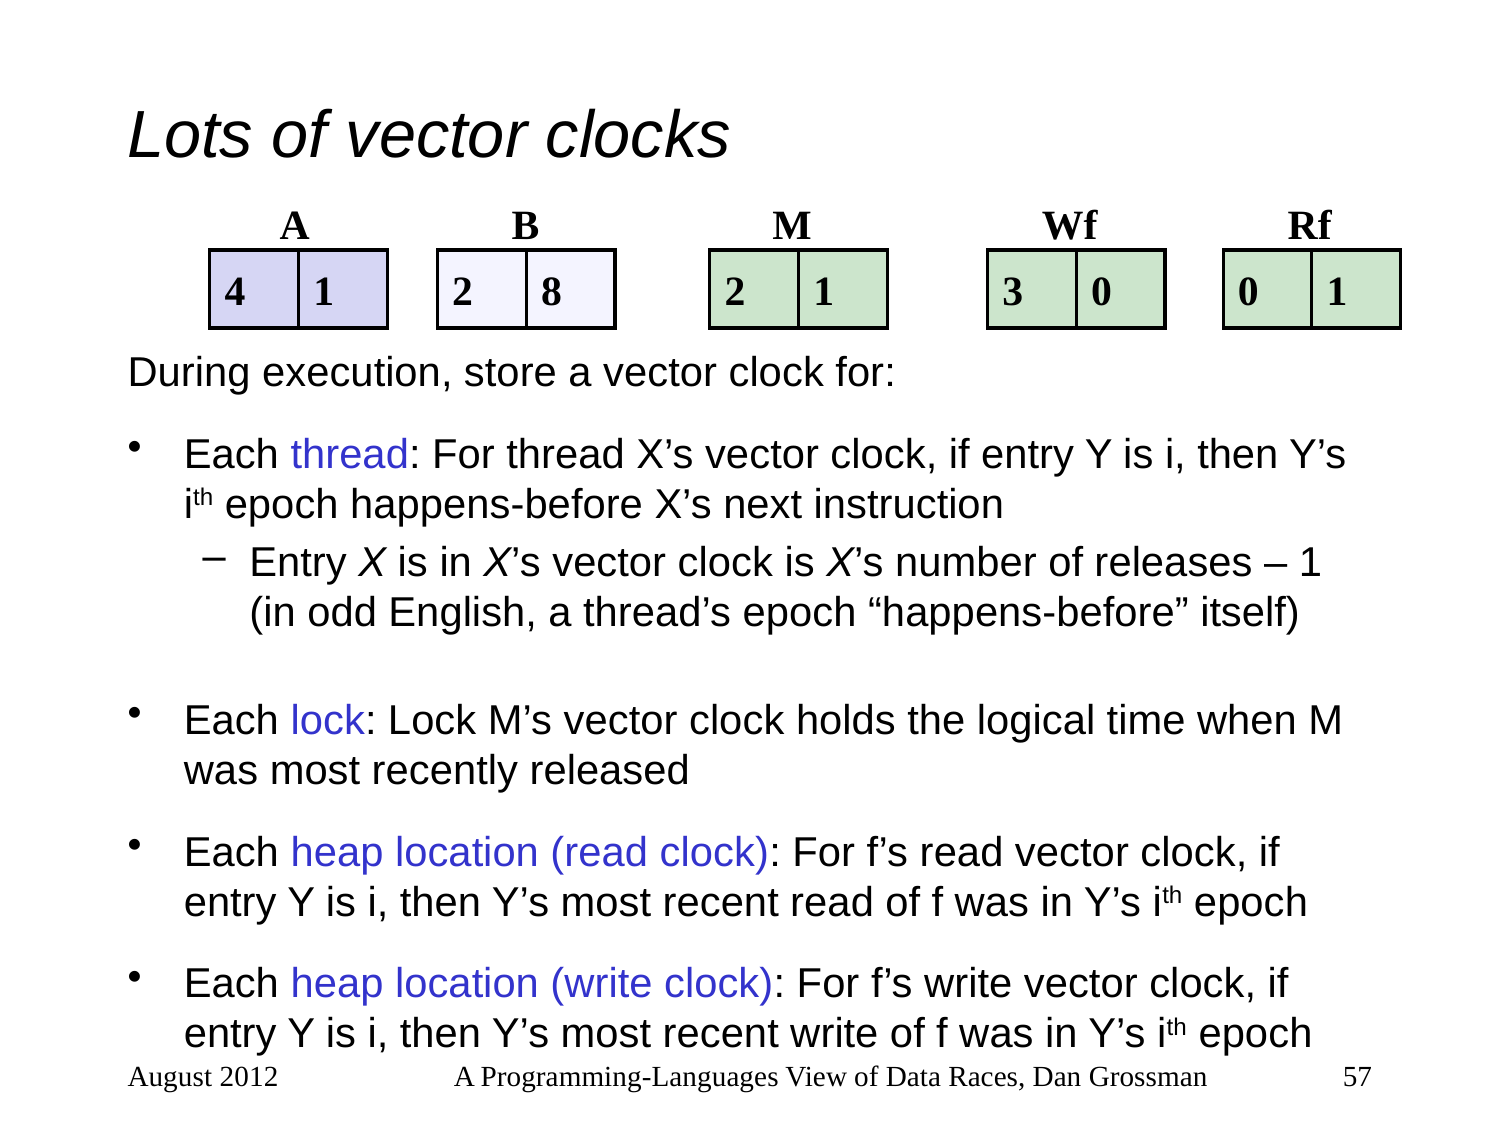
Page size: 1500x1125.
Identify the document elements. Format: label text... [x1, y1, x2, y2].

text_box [209, 249, 388, 329]
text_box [1222, 249, 1401, 329]
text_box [437, 249, 616, 329]
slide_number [112, 1049, 412, 1125]
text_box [987, 249, 1166, 329]
text_box A [264, 190, 333, 248]
footer A Programming-Languages View of Data Races, Dan Grossman [412, 1049, 1251, 1125]
text_box M [757, 190, 827, 248]
title Lots of vector clocks [112, 37, 1388, 226]
text_box Rf [1272, 190, 1347, 248]
list During execution, store a vector clock for: Each thread: For thread X’s vector clock, if entry Y is i, then Y’s ith epoch happens-before X’s next instruction Entry X is in X’s vector clock is X’s number of releases – 1 (in odd English, a thread’s epoch “happens-before” itself) Each lock: Lock M’s vector clock holds the logical time when M was most recently released Each heap location (read clock): For f’s read vector clock, if entry Y is i, then Y’s most recent read of f was in Y’s ith epoch Each heap location (write clock): For f’s write vector clock, if entry Y is i, then Y’s most recent write of f was in Y’s ith epoch Total space: O(|heap|*|numThreads|) (FastTrack optimizes this in common cases) [112, 337, 1388, 1049]
text_box B [496, 190, 555, 248]
slide_number 57 [1251, 1049, 1388, 1125]
text_box Wf [1027, 190, 1113, 248]
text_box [709, 249, 888, 329]
